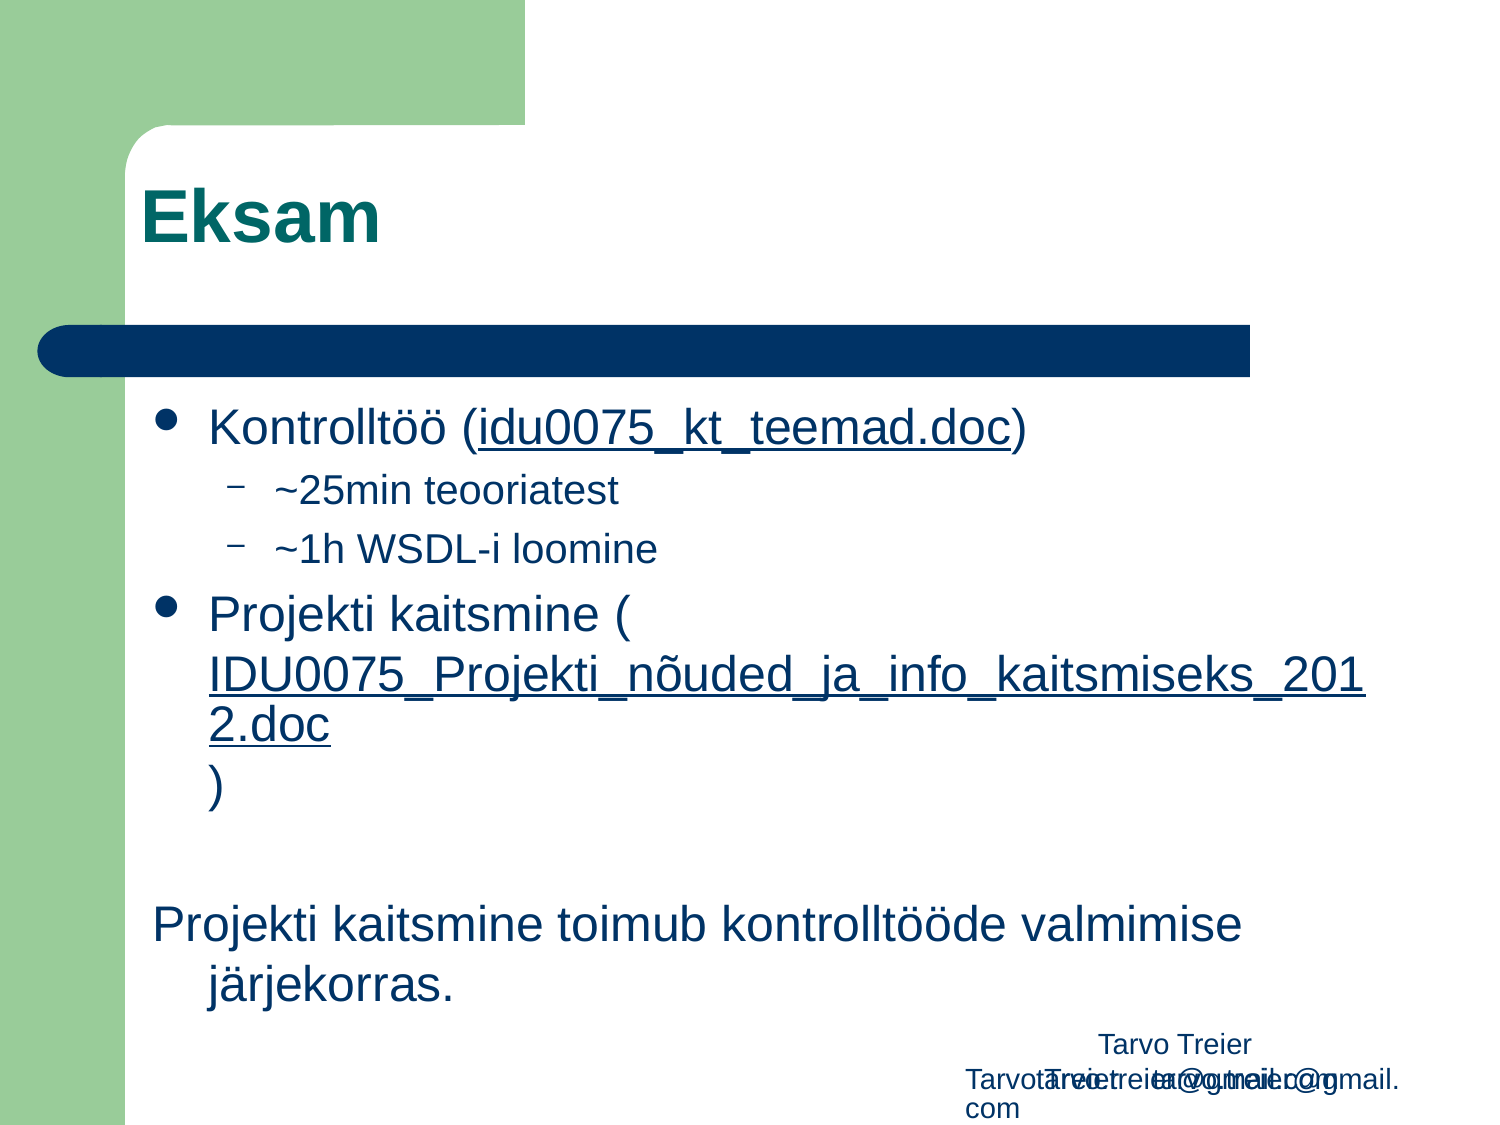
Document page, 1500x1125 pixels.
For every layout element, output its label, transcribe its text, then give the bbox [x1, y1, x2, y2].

title Eksam [124, 124, 1426, 313]
list Kontrolltöö (idu0075_kt_teemad.doc) ~25min teooriatest ~1h WSDL-i loomine Projekti kaitsmine (IDU0075_Projekti_nõuded_ja_info_kaitsmiseks_2012.doc) Projekti kaitsmine toimub kontrolltööde valmimise järjekorras. [137, 387, 1400, 999]
text_box Tarvo Treier tarvo.treier@gmail.com [949, 1025, 1426, 1103]
